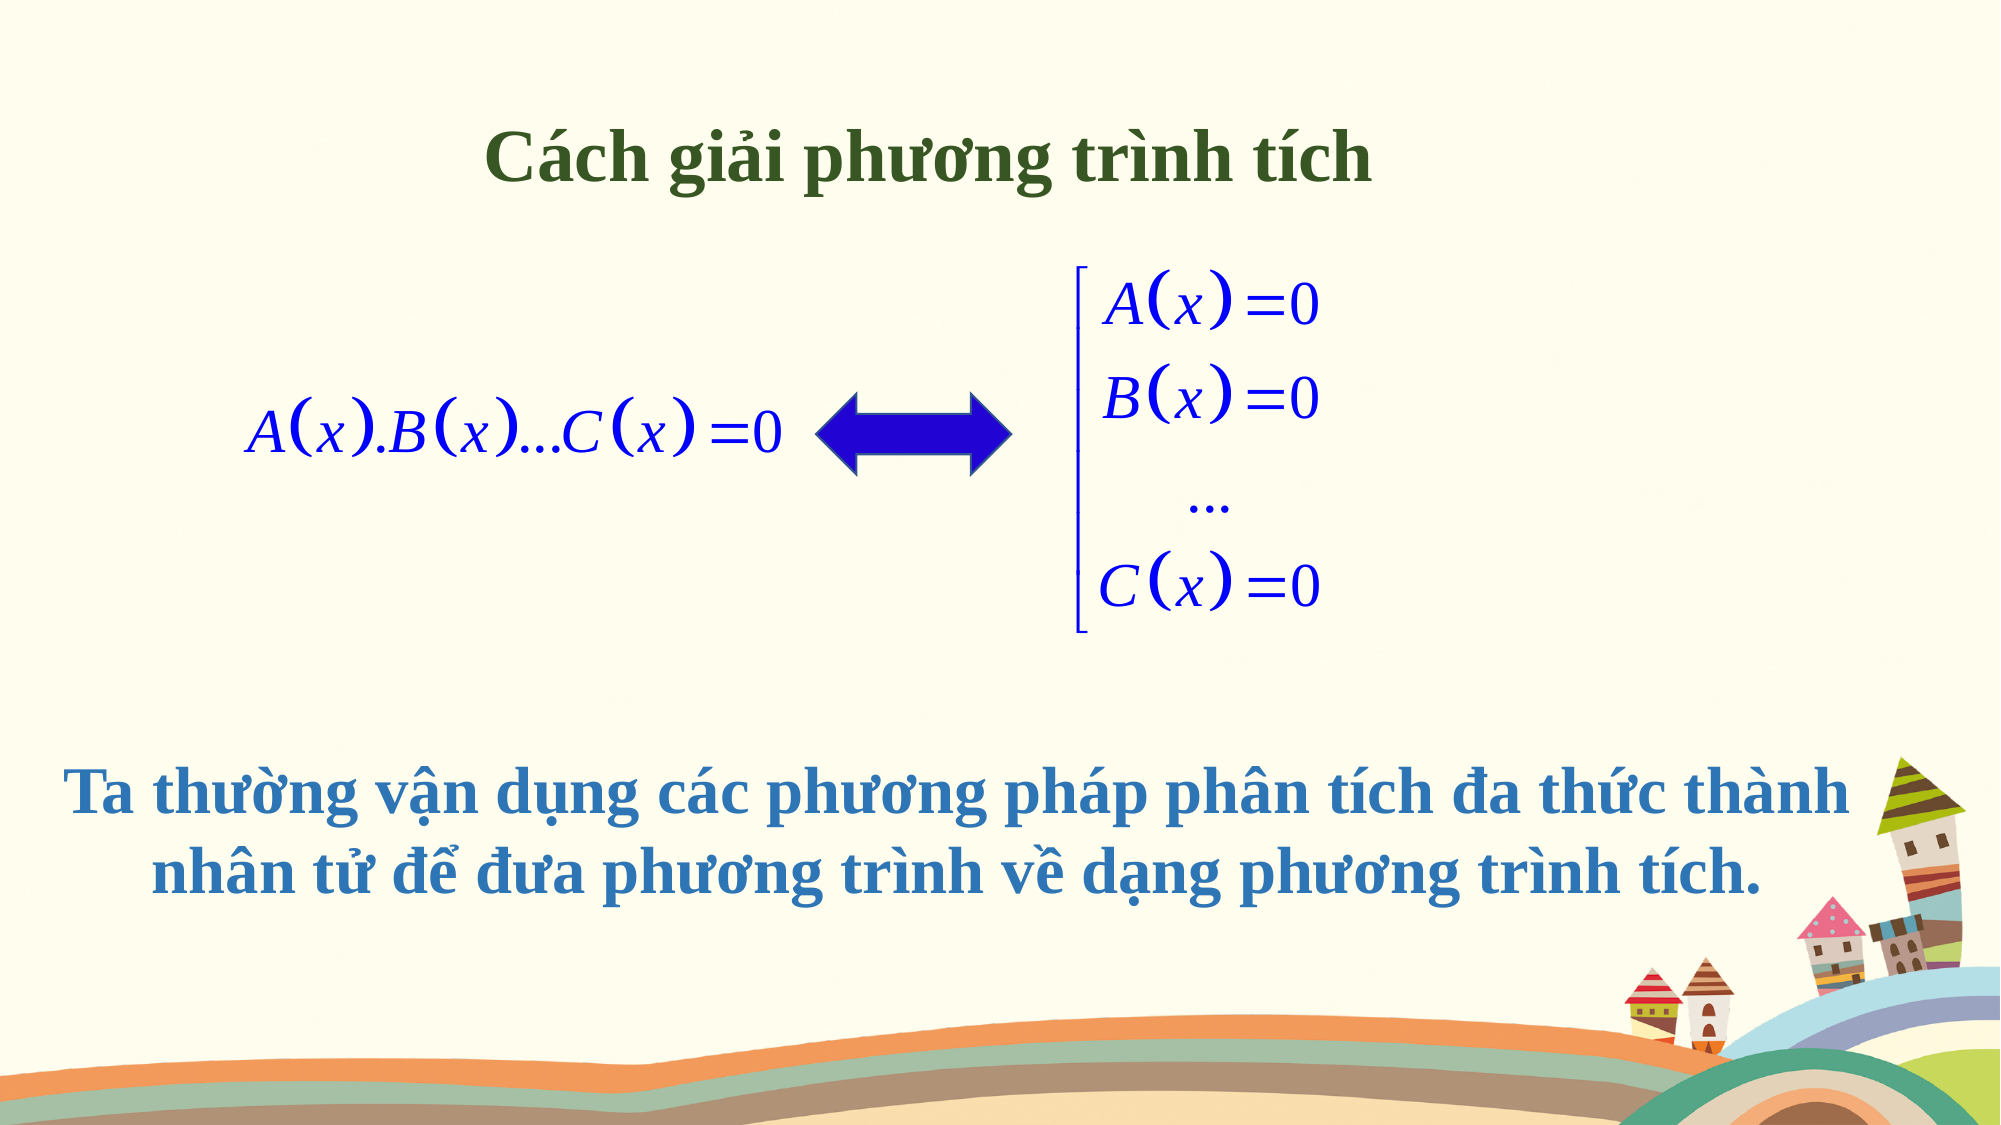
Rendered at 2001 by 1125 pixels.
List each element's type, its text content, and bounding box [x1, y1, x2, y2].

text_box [239, 393, 788, 480]
text_box Ta thường vận dụng các phương pháp phân tích đa thức thành nhân tử để đưa phương trình về dạng phương trình tích. [18, 779, 1898, 875]
text_box Cách giải phương trình tích [468, 99, 1389, 205]
picture [0, 0, 2000, 1125]
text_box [1068, 261, 1325, 639]
text_box [814, 391, 1013, 477]
